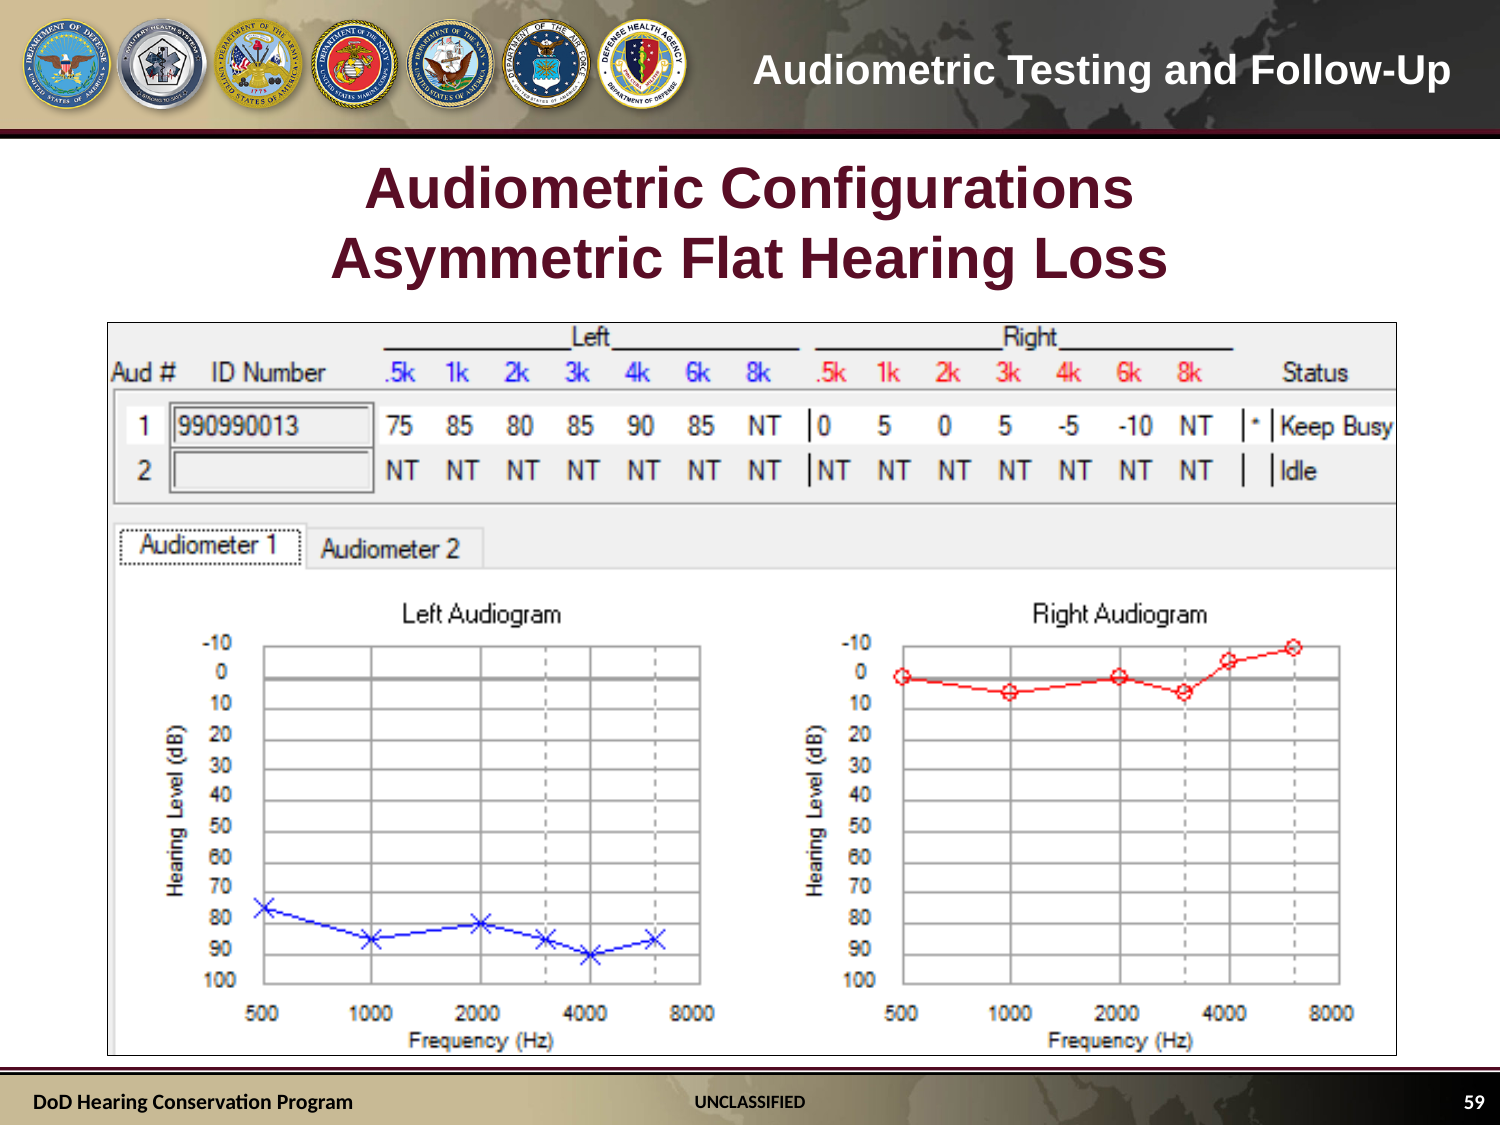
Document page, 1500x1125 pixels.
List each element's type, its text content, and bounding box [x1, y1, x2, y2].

picture [107, 321, 1397, 1056]
title Audiometric Configurations Asymmetric Flat Hearing Loss [74, 153, 1426, 288]
picture [0, 1067, 1500, 1125]
picture [0, 0, 1500, 139]
